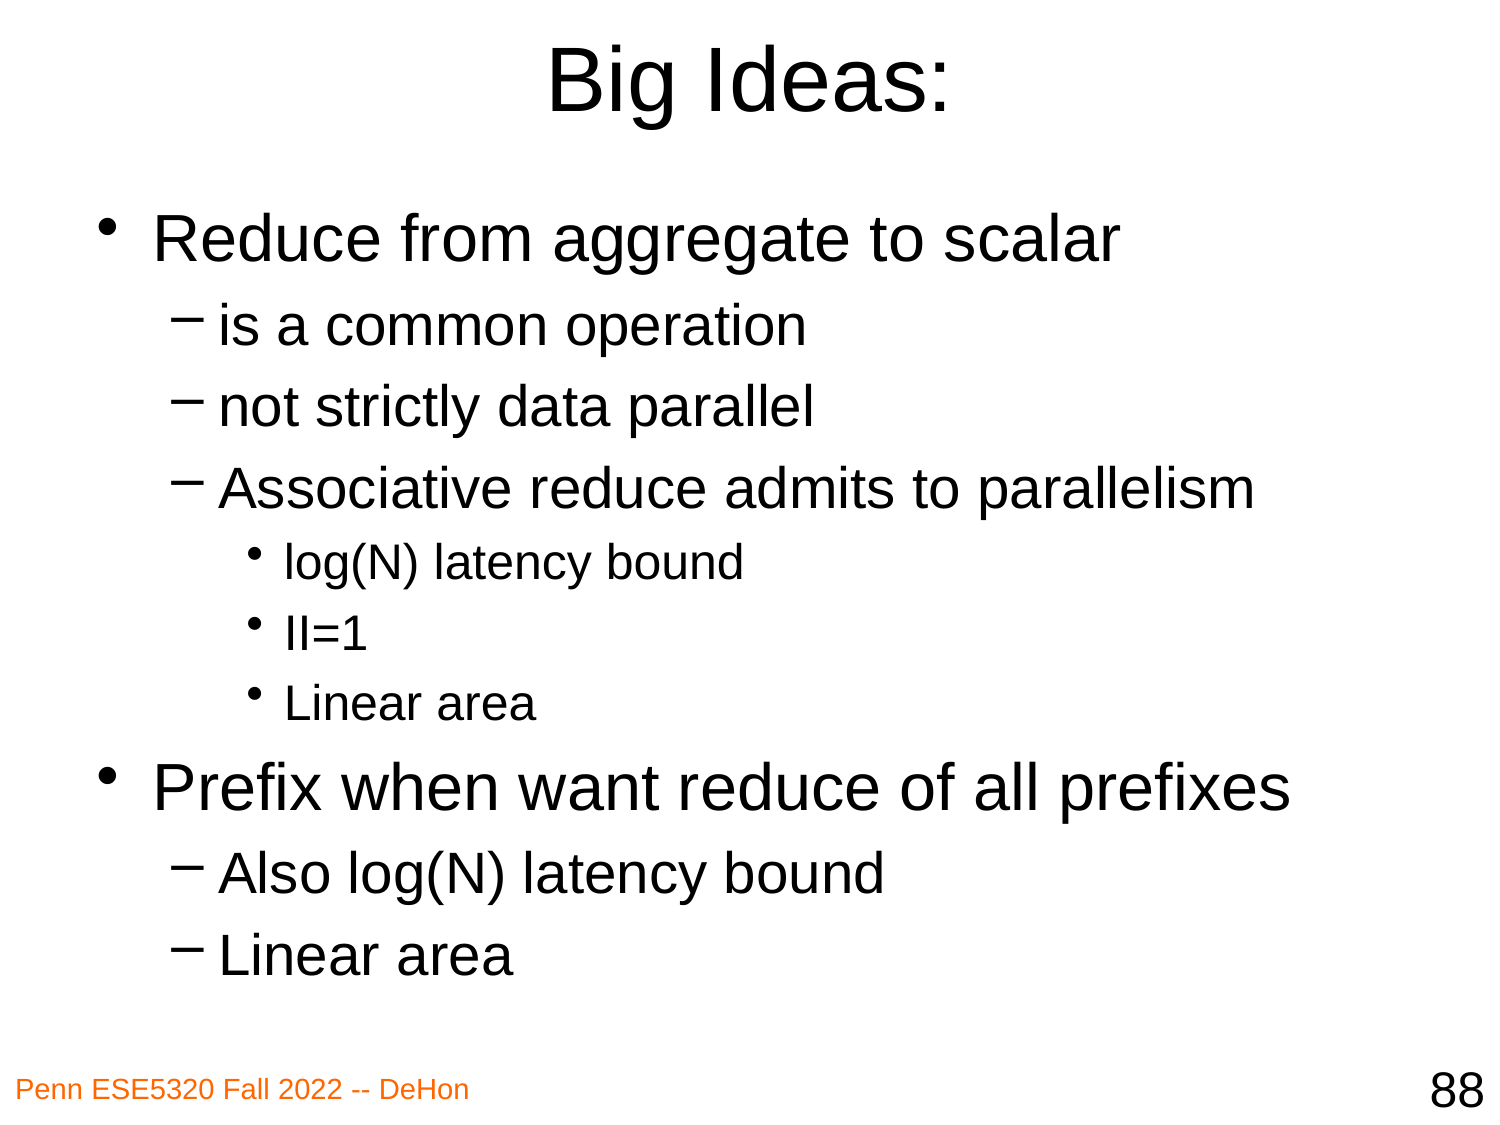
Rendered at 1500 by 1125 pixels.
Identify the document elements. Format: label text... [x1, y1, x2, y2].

list Reduce from aggregate to scalar is a common operation not strictly data parallel Associative reduce admits to parallelism log(N) latency bound II=1 Linear area Prefix when want reduce of all prefixes Also log(N) latency bound Linear area [80, 187, 1419, 913]
slide_number Penn ESE5320 Fall 2022 -- DeHon [0, 1062, 576, 1125]
slide_number 88 [1187, 1049, 1500, 1125]
title Big Ideas: [112, 0, 1388, 151]
